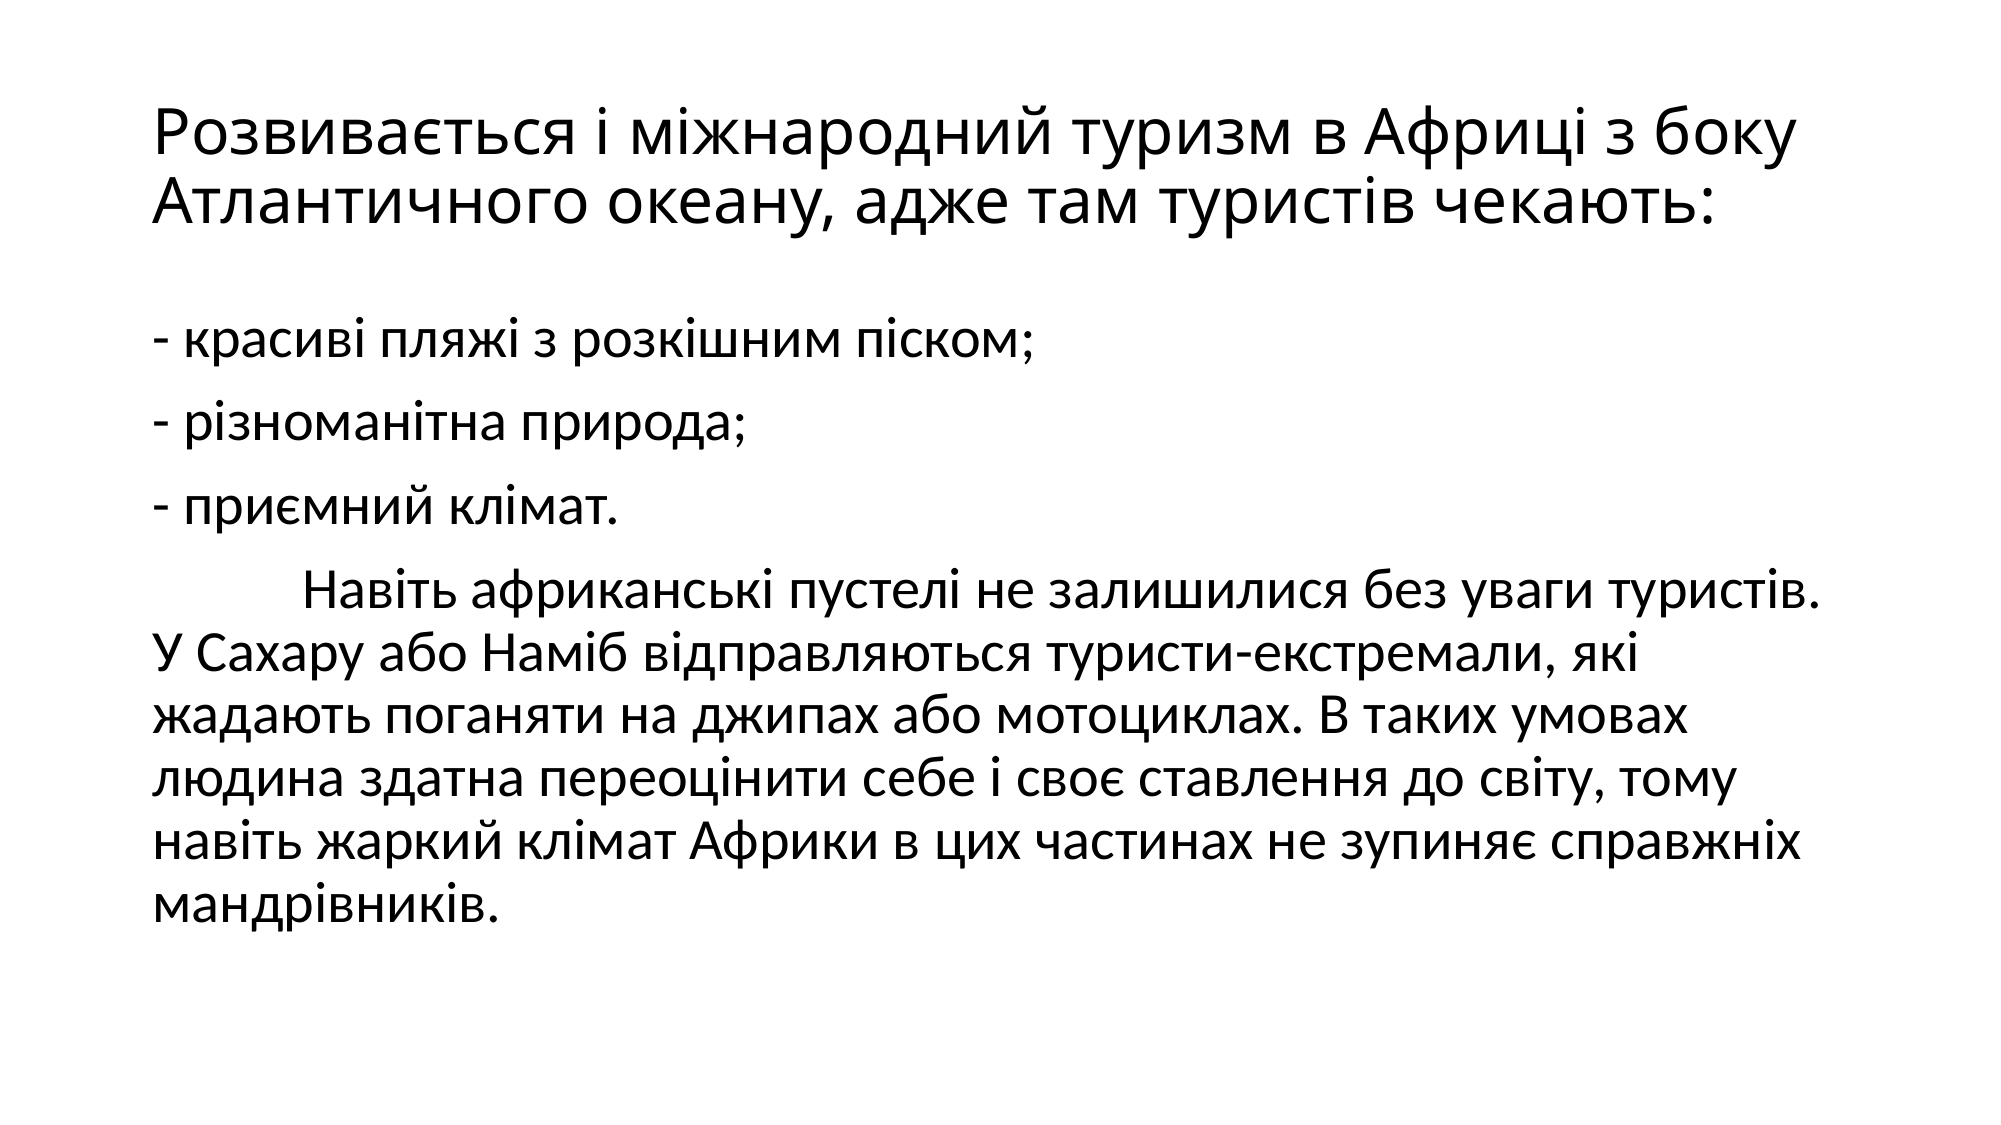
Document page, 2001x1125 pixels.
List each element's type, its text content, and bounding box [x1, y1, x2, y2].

list - красиві пляжі з розкішним піском; - різноманітна природа; - приємний клімат. Навіть африканські пустелі не залишилися без уваги туристів. У Сахару або Наміб відправляються туристи-екстремали, які жадають поганяти на джипах або мотоциклах. В таких умовах людина здатна переоцінити себе і своє ставлення до світу, тому навіть жаркий клімат Африки в цих частинах не зупиняє справжніх мандрівників. [137, 299, 1863, 1014]
title Розвивається і міжнародний туризм в Африці з боку Атлантичного океану, адже там туристів чекають: [137, 59, 1863, 278]
